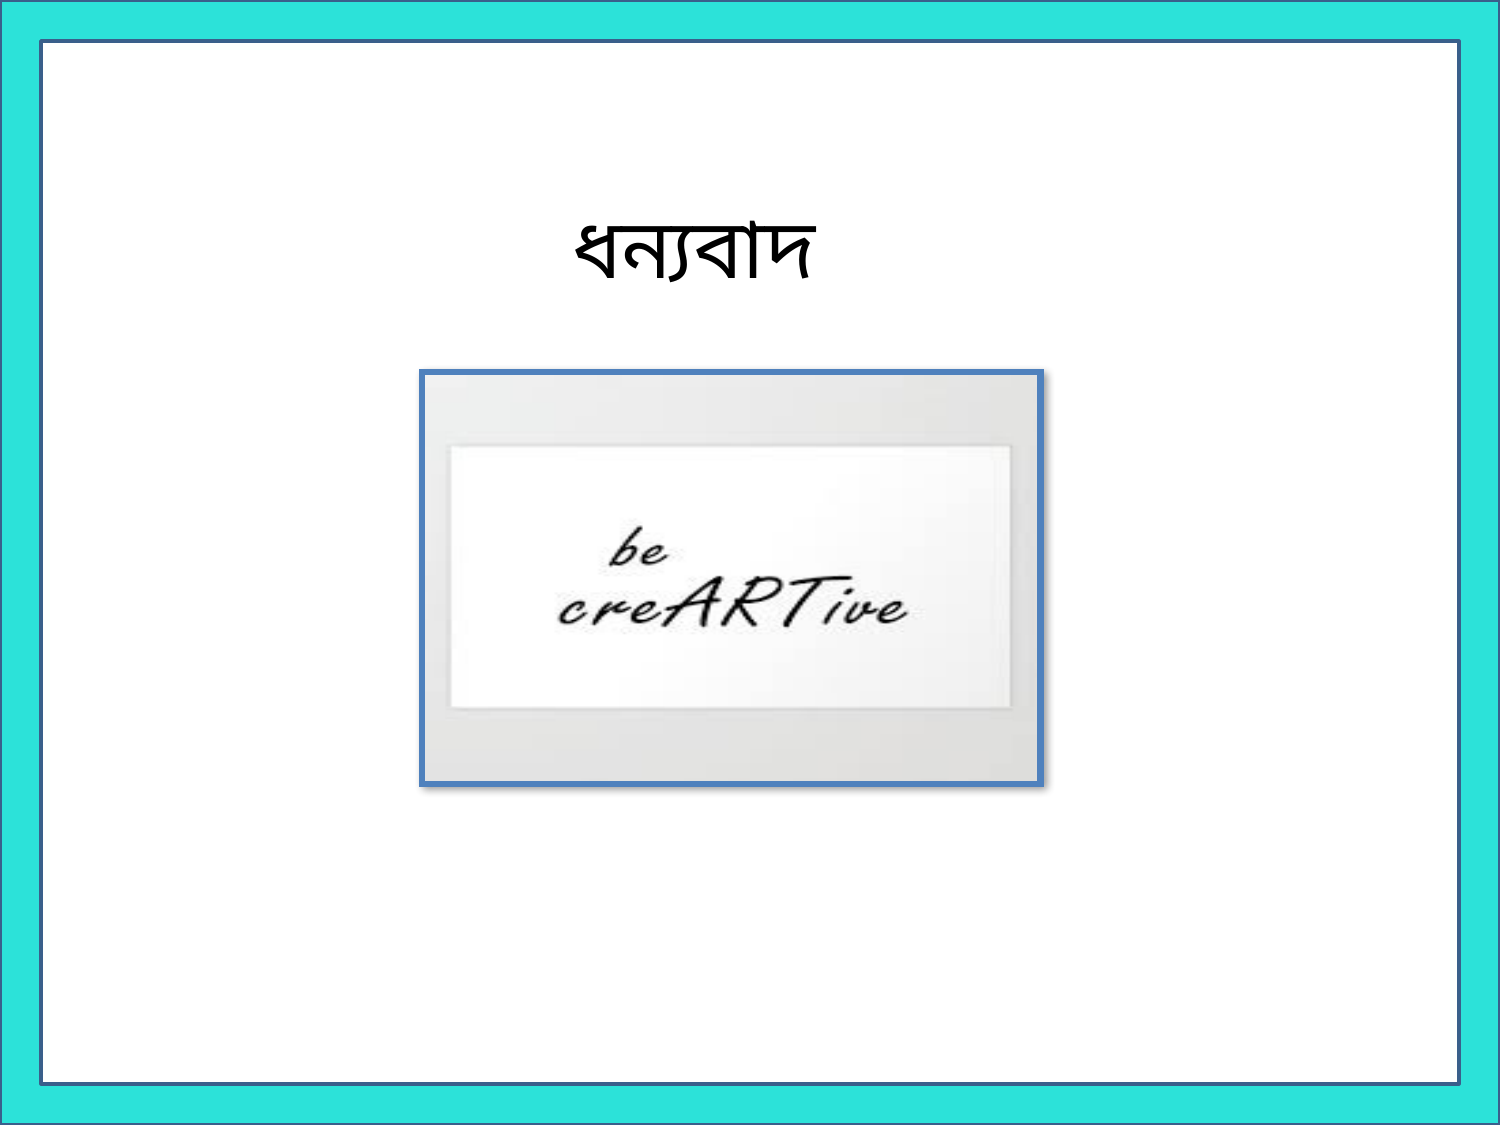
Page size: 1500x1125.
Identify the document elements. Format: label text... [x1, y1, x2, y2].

picture [424, 374, 1038, 781]
text_box ধন্যবাদ [499, 187, 888, 303]
